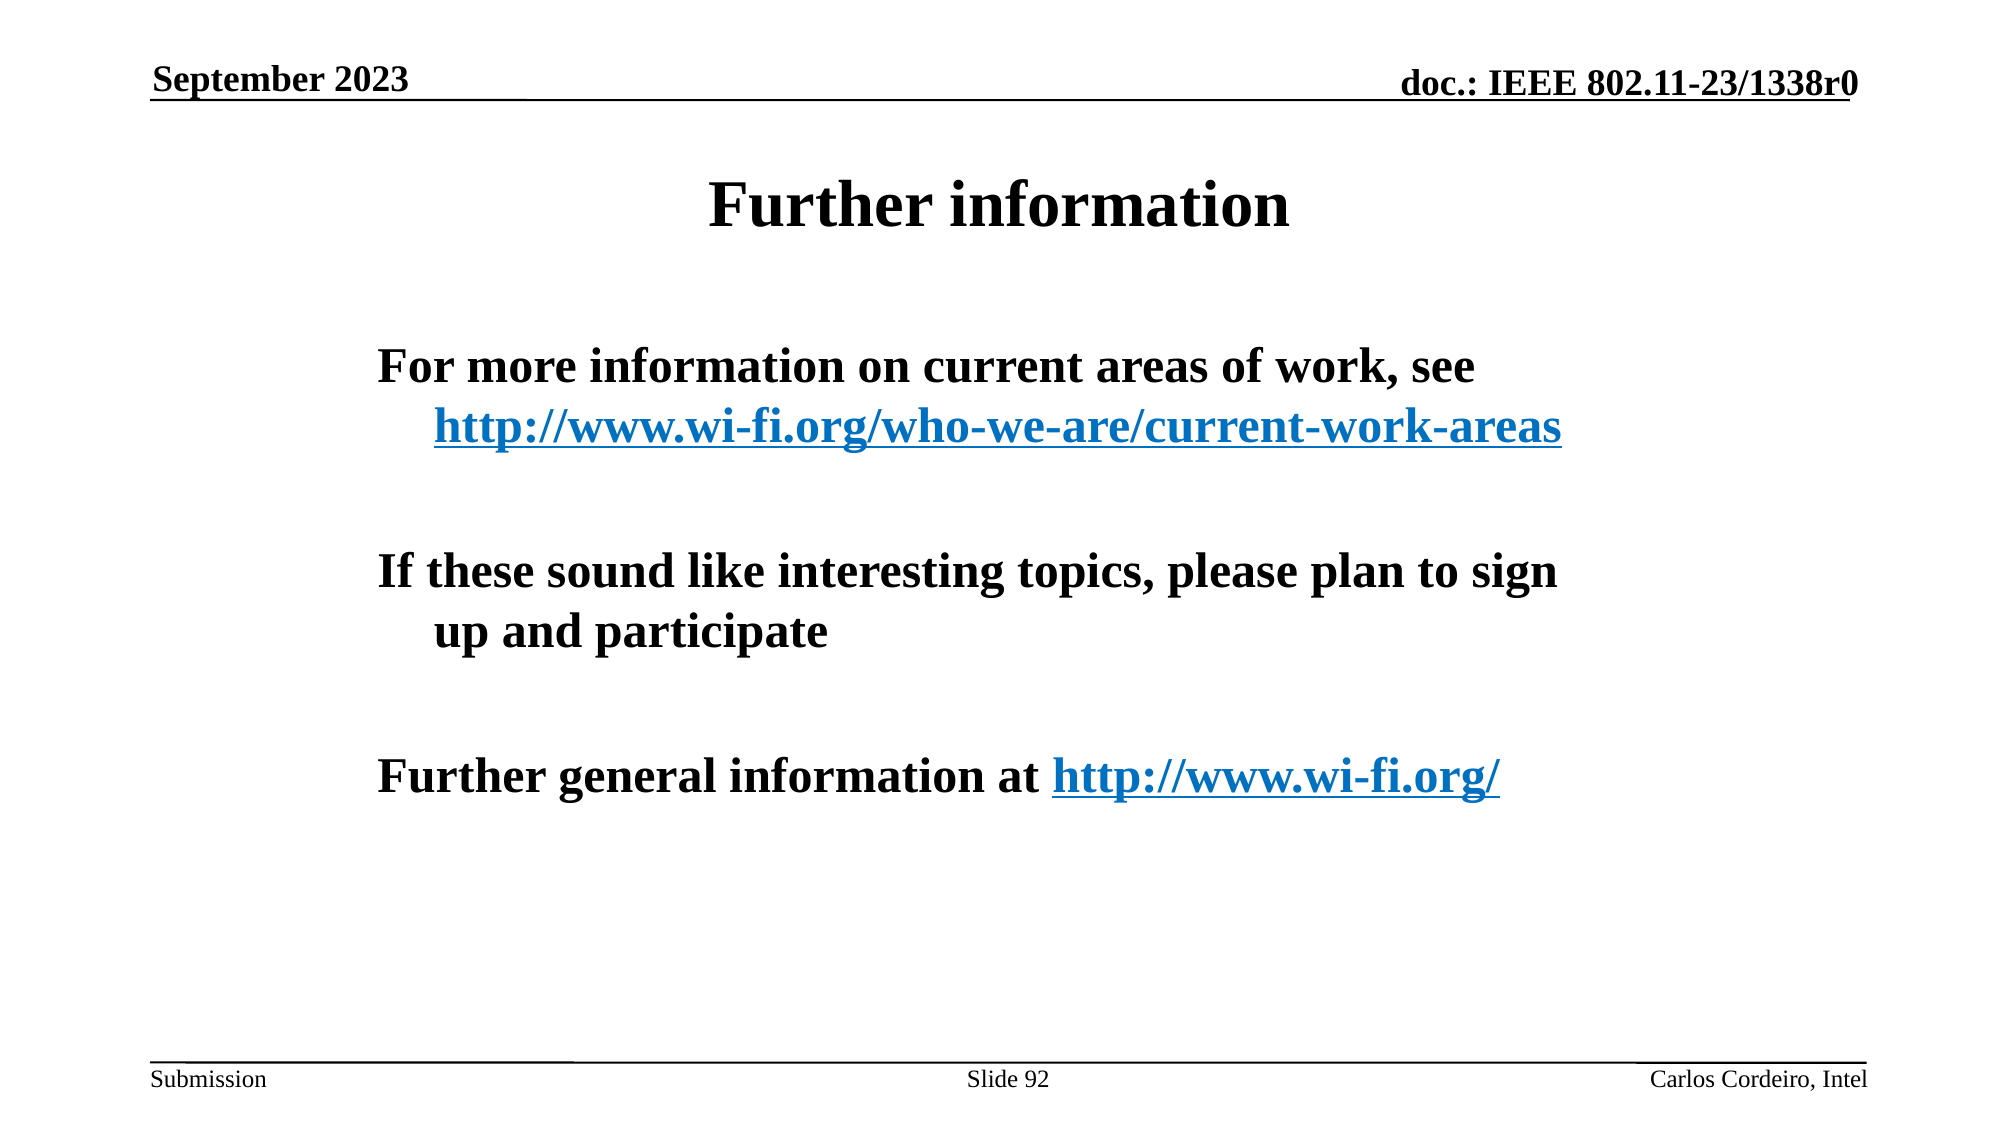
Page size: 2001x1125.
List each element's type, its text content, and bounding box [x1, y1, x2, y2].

slide_number Slide 92 [950, 1061, 1067, 1123]
list For more information on current areas of work, see http://www.wi-fi.org/who-we-are/current-work-areas If these sound like interesting topics, please plan to sign up and participate Further general information at http://www.wi-fi.org/ [362, 324, 1638, 1001]
footer Carlos Cordeiro, Intel [1171, 1061, 1869, 1093]
title Further information [149, 112, 1850, 288]
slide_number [152, 54, 563, 100]
